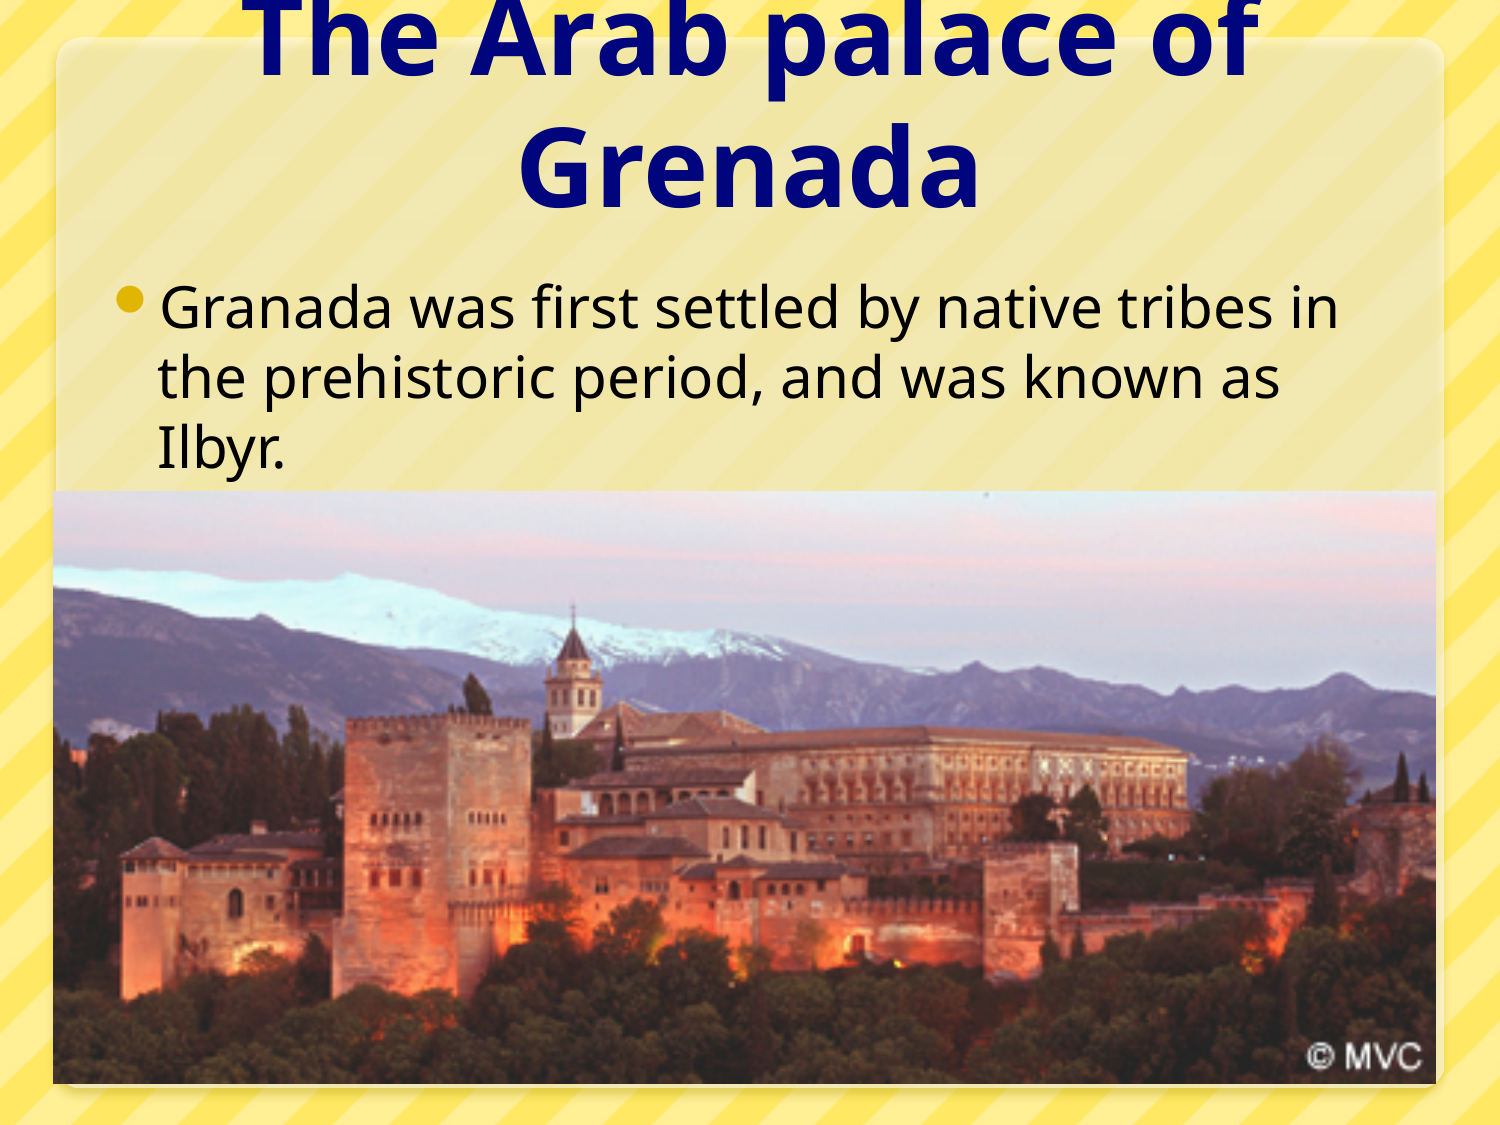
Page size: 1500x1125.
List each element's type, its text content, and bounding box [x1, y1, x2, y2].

picture [53, 491, 1436, 1084]
list Granada was first settled by native tribes in the prehistoric period, and was known as Ilbyr. [75, 262, 1425, 489]
title The Arab palace of Grenada [75, 50, 1425, 238]
